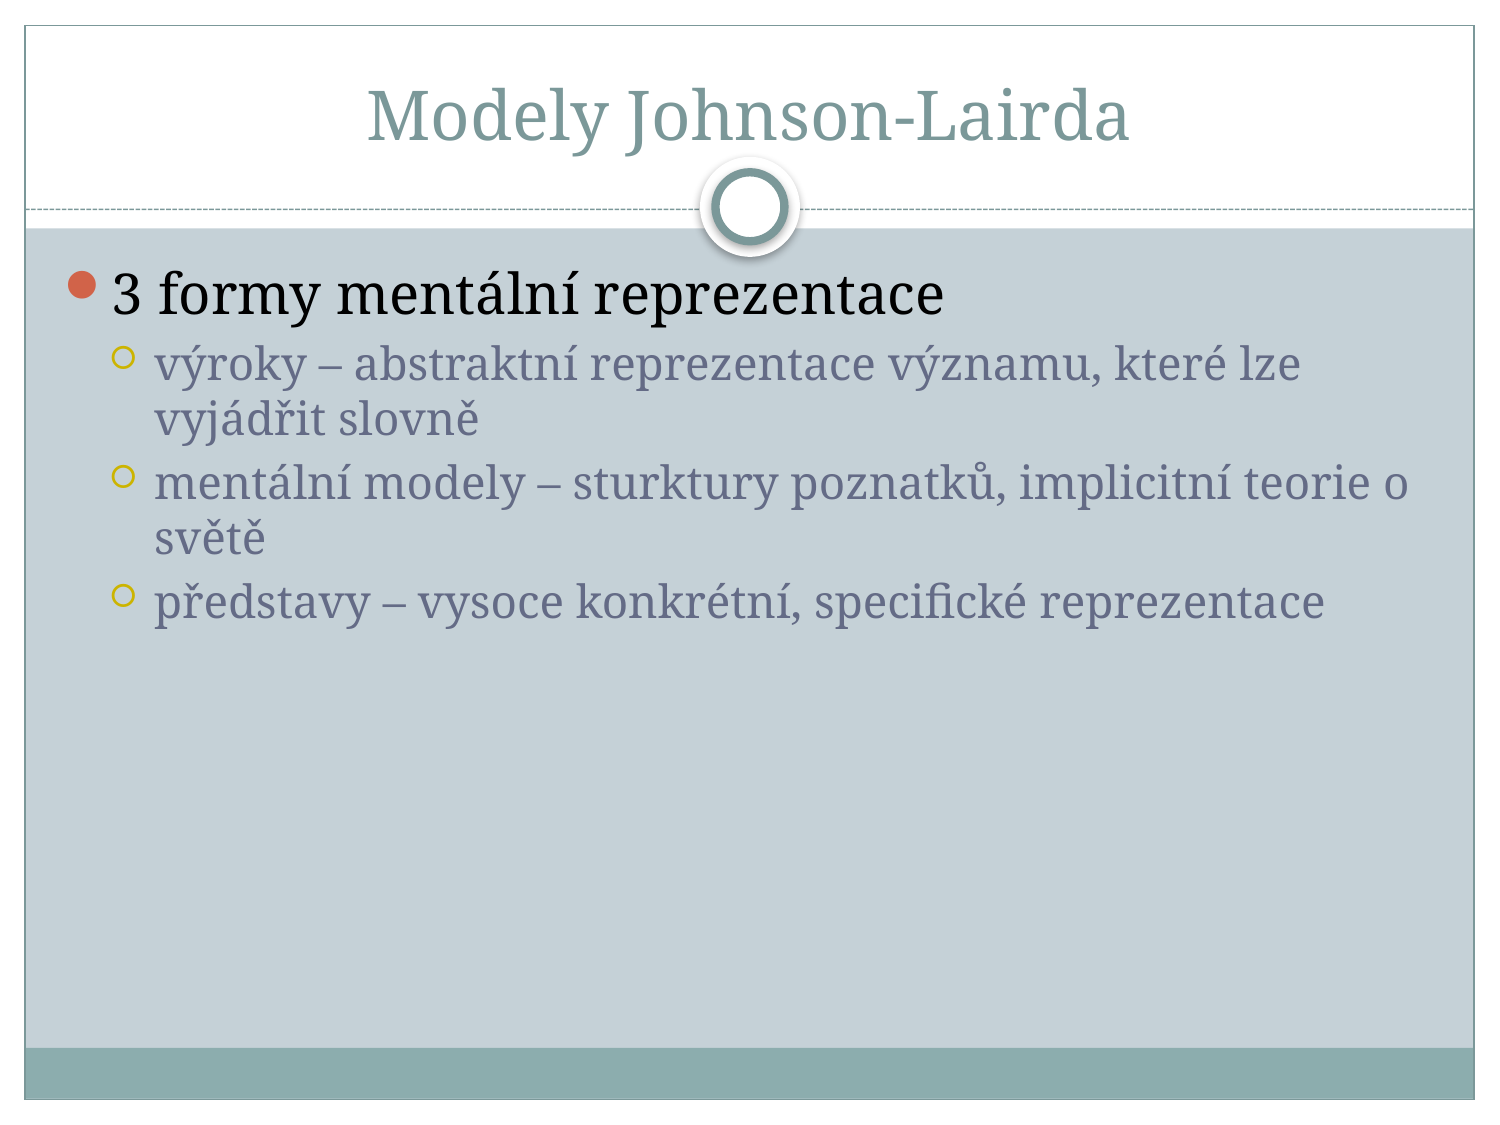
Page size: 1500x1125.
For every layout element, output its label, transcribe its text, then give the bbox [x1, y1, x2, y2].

list 3 formy mentální reprezentace výroky – abstraktní reprezentace významu, které lze vyjádřit slovně mentální modely – sturktury poznatků, implicitní teorie o světě představy – vysoce konkrétní, specifické reprezentace [49, 250, 1445, 1001]
title Modely Johnson-Lairda [49, 37, 1450, 162]
